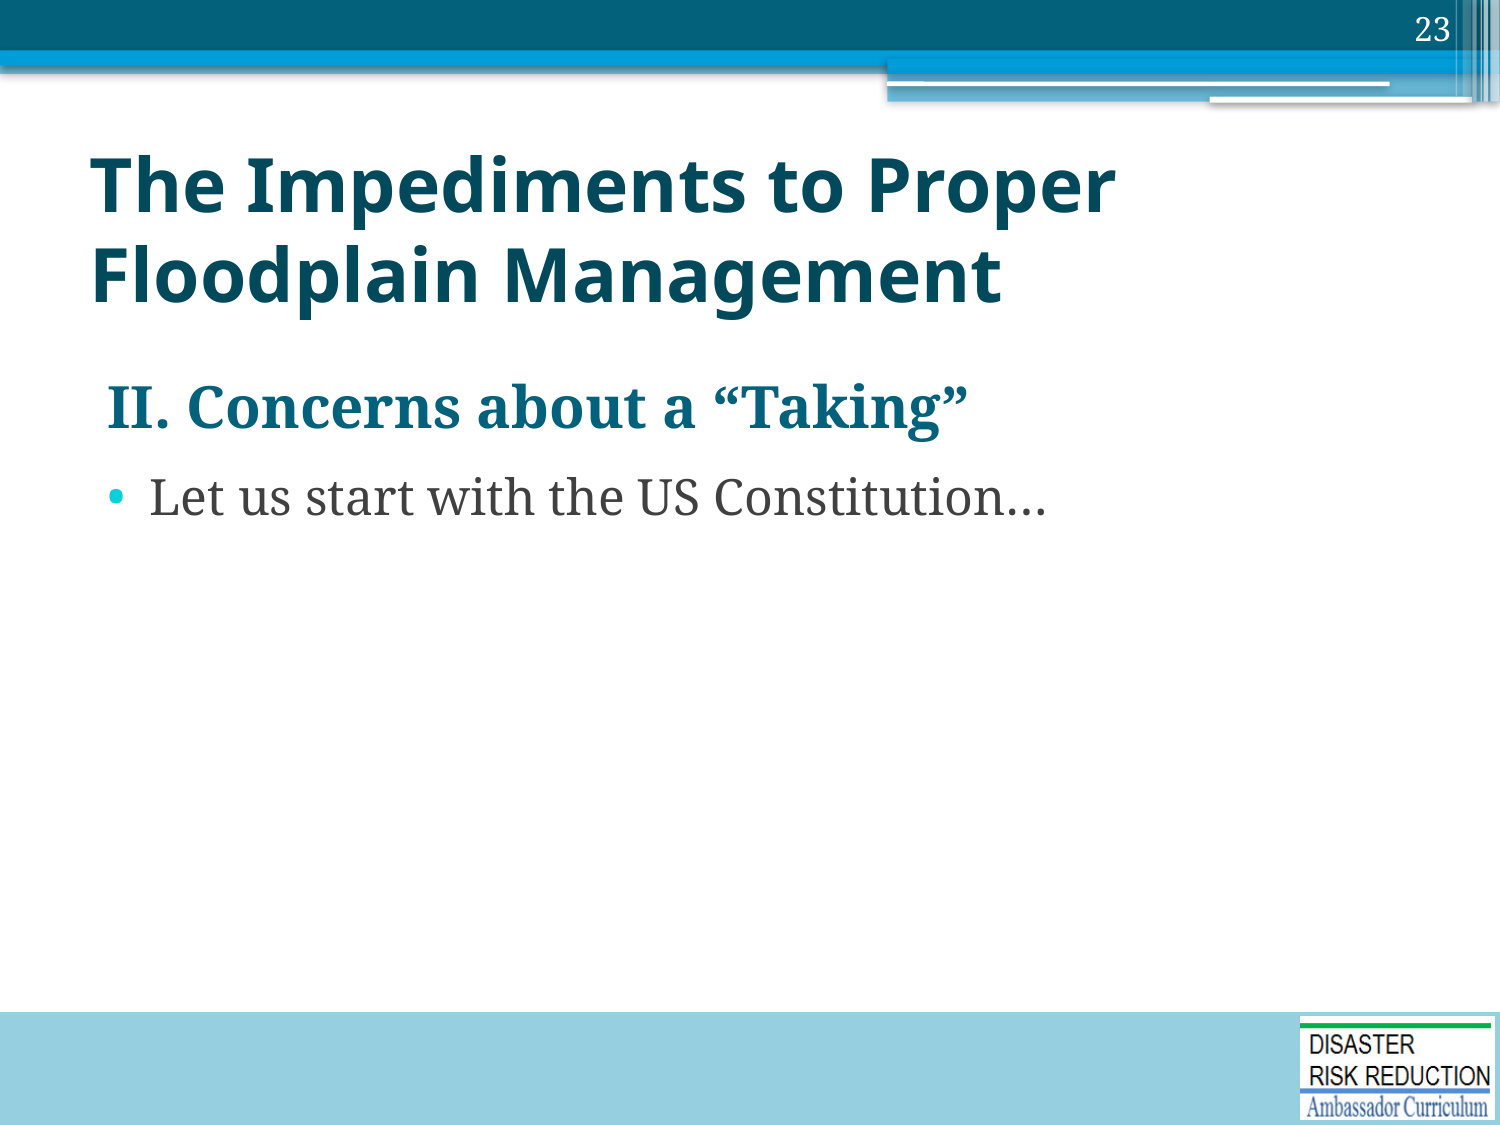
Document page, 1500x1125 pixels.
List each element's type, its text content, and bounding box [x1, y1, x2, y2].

slide_number 23 [1341, 0, 1466, 61]
picture [0, 1012, 1500, 1125]
title The Impediments to Proper Floodplain Management [75, 137, 1425, 318]
list II. Concerns about a “Taking” Let us start with the US Constitution… [75, 362, 1425, 1000]
